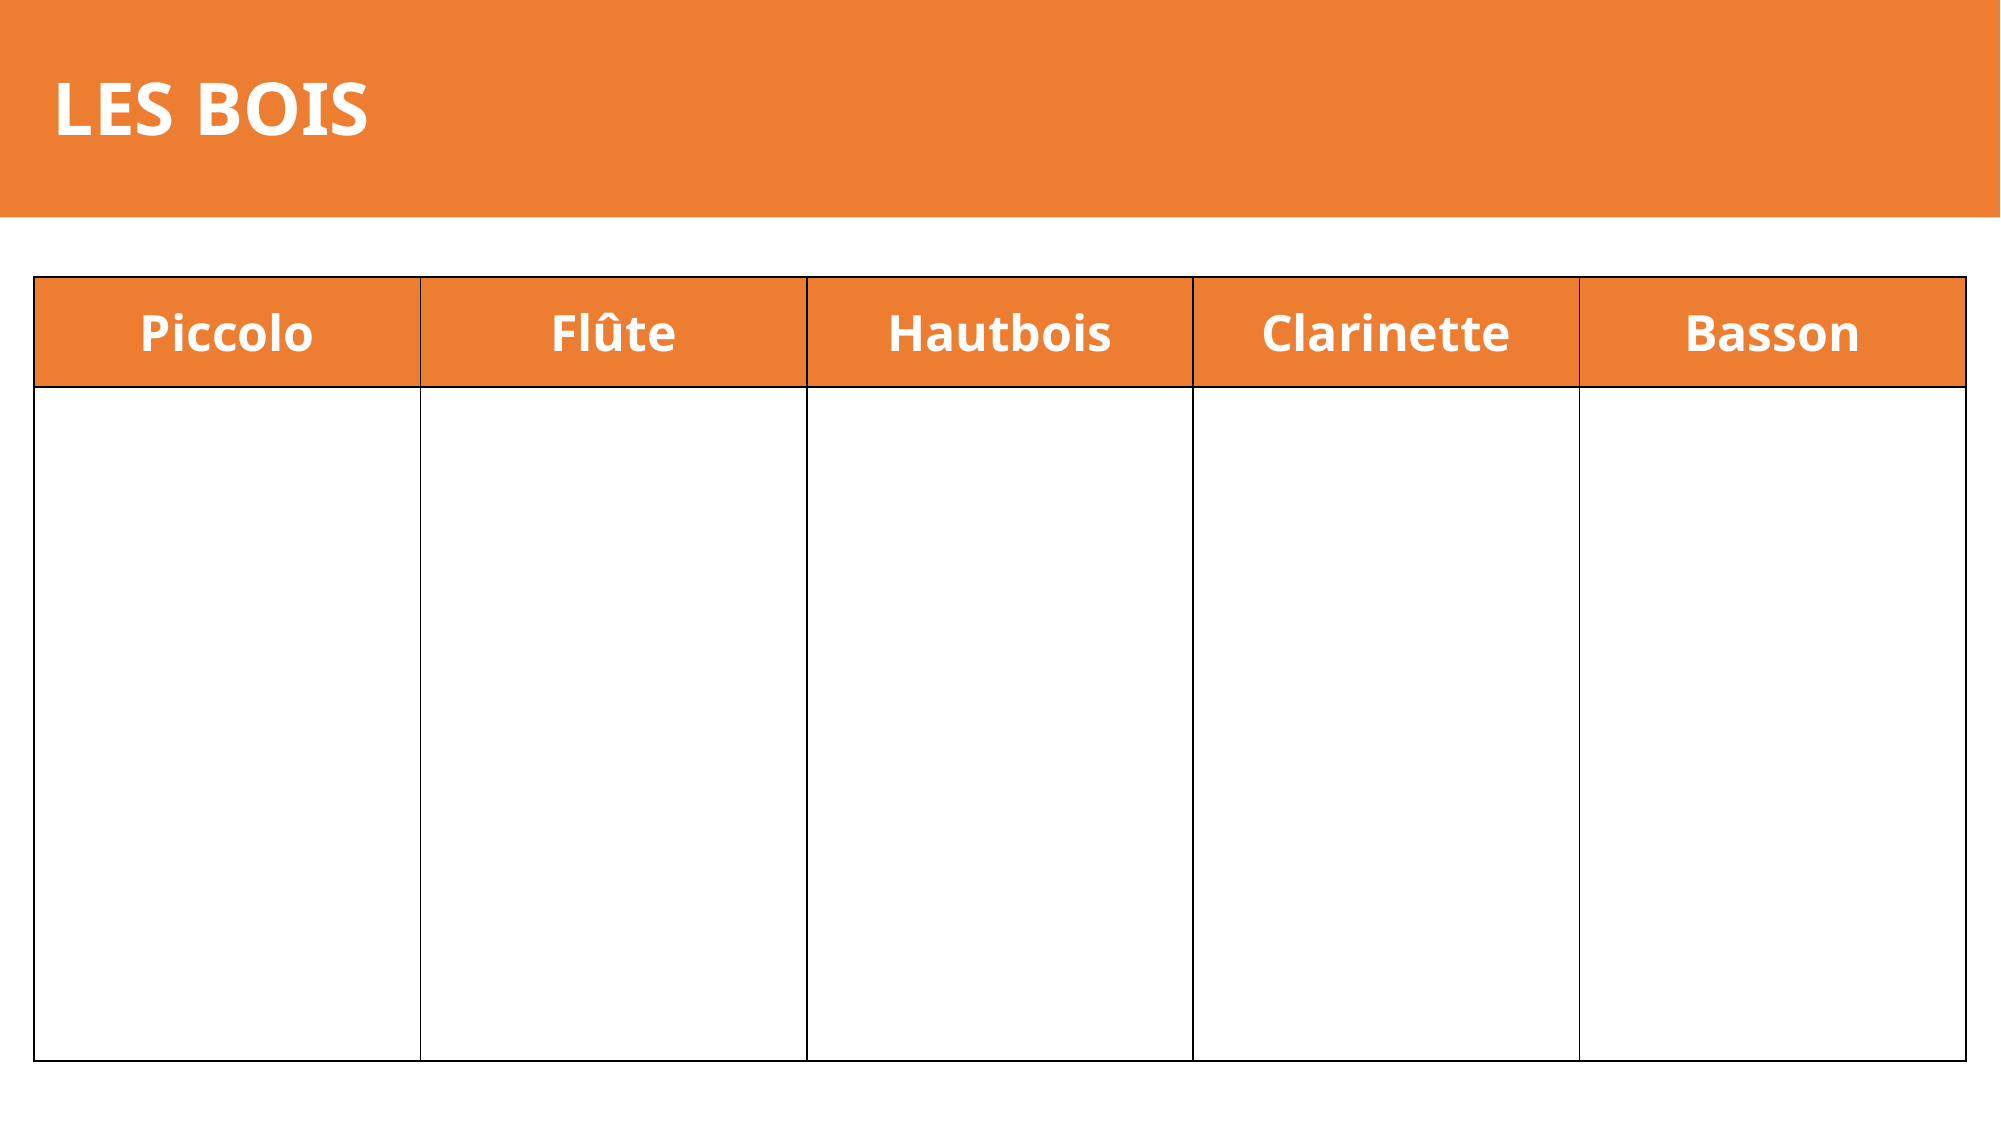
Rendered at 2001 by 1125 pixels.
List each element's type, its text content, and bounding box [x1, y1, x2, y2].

table_header Flûte [421, 278, 806, 386]
table_cell [421, 388, 806, 1060]
table_cell [1194, 388, 1579, 1060]
table_cell [1580, 388, 1965, 1060]
text_box LES BOIS [0, 0, 2000, 218]
table_header Clarinette [1194, 278, 1579, 386]
table_header Hautbois [808, 278, 1192, 386]
table_cell [35, 388, 420, 1060]
table_cell [808, 388, 1192, 1060]
table_header Basson [1580, 278, 1965, 386]
table_header Piccolo [35, 278, 420, 386]
